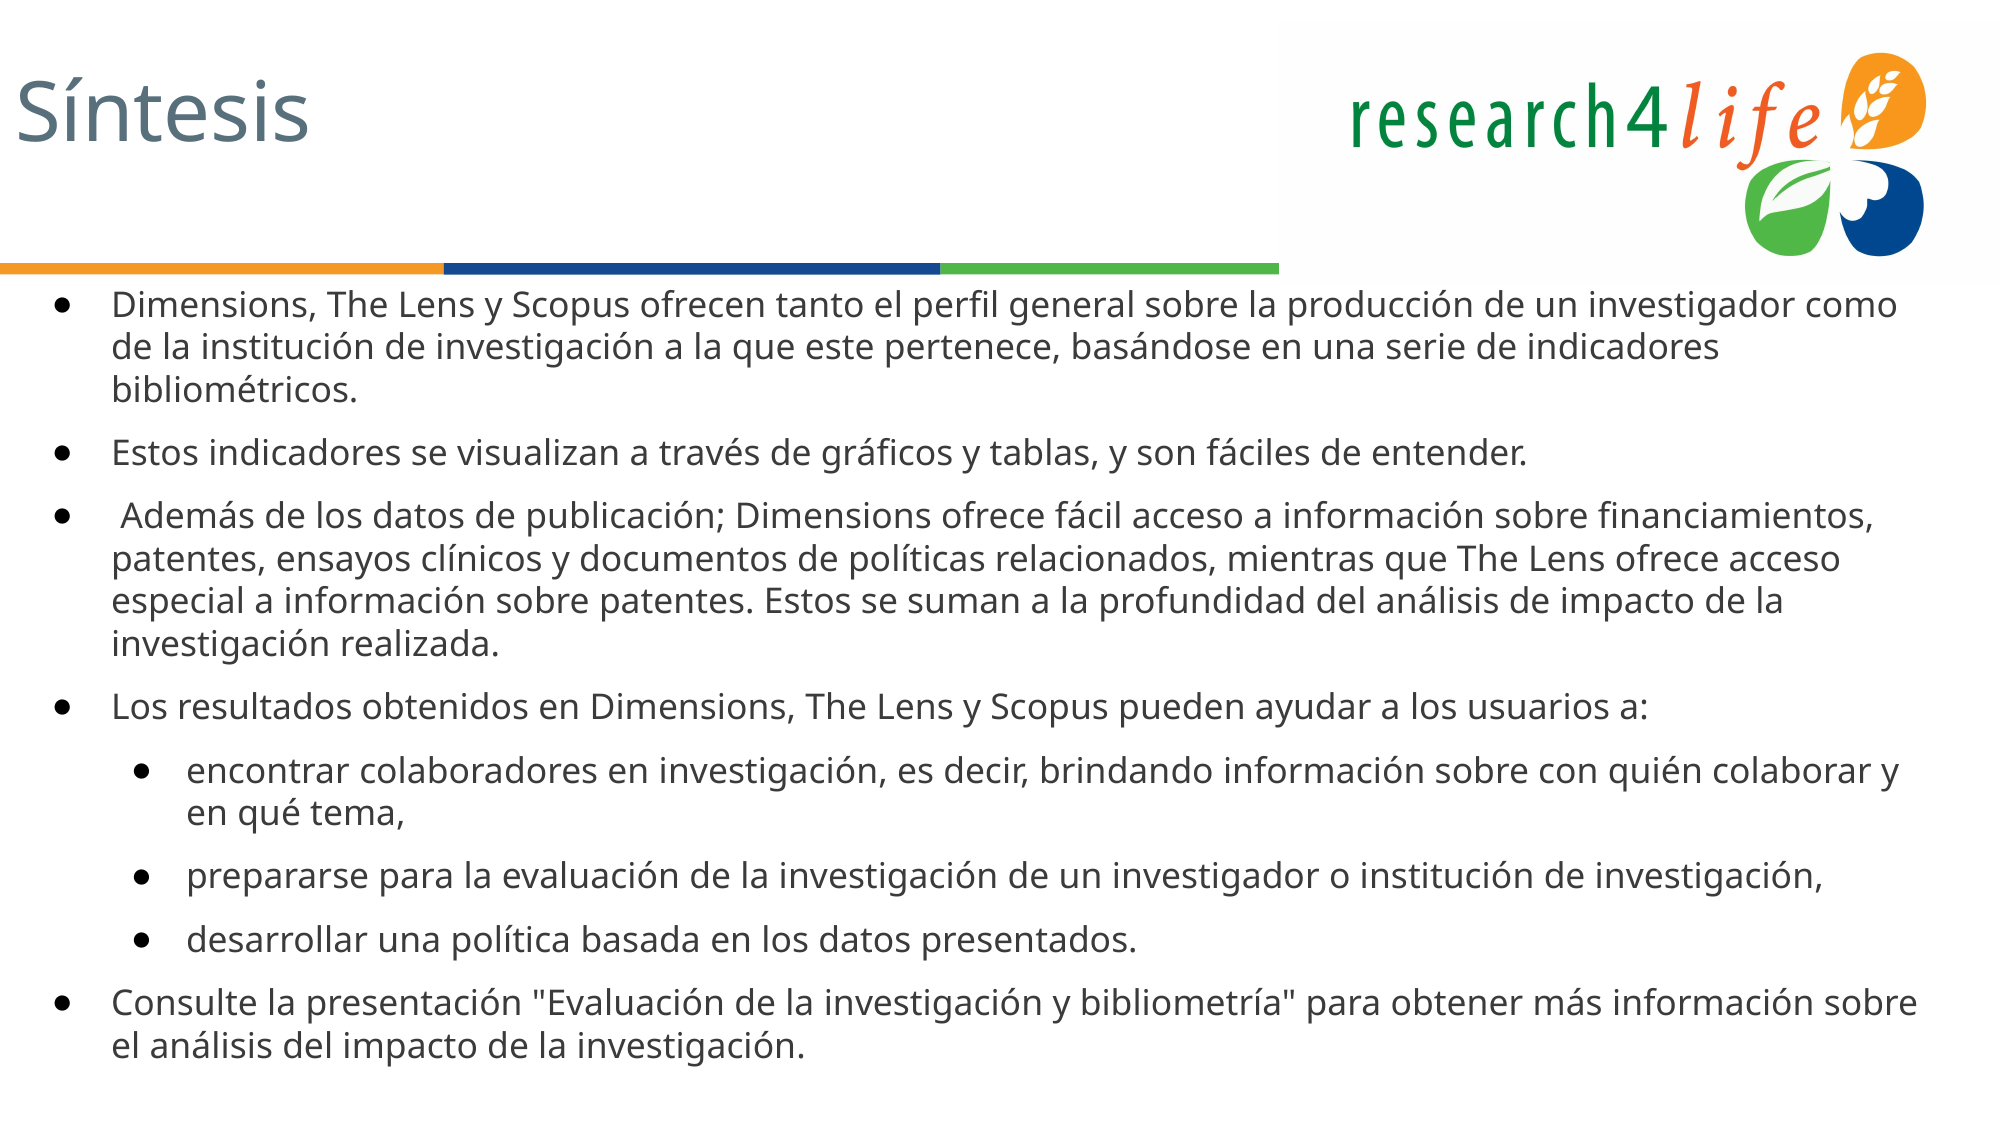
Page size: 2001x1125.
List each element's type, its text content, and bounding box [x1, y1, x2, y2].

picture [1279, 22, 2000, 285]
title Síntesis [0, 62, 1334, 240]
list Dimensions, The Lens y Scopus ofrecen tanto el perfil general sobre la producción de un investigador como de la institución de investigación a la que este pertenece, basándose en una serie de indicadores bibliométricos. Estos indicadores se visualizan a través de gráficos y tablas, y son fáciles de entender. Además de los datos de publicación; Dimensions ofrece fácil acceso a información sobre financiamientos, patentes, ensayos clínicos y documentos de políticas relacionados, mientras que The Lens ofrece acceso especial a información sobre patentes. Estos se suman a la profundidad del análisis de impacto de la investigación realizada. Los resultados obtenidos en Dimensions, The Lens y Scopus pueden ayudar a los usuarios a: encontrar colaboradores en investigación, es decir, brindando información sobre con quién colaborar y en qué tema, prepararse para la evaluación de la investigación de un investigador o institución de investigación, desarrollar una política basada en los datos presentados. Consulte la presentación "Evaluación de la investigación y bibliometría" para obtener más información sobre el análisis del impacto de la investigación. [21, 274, 1956, 1075]
